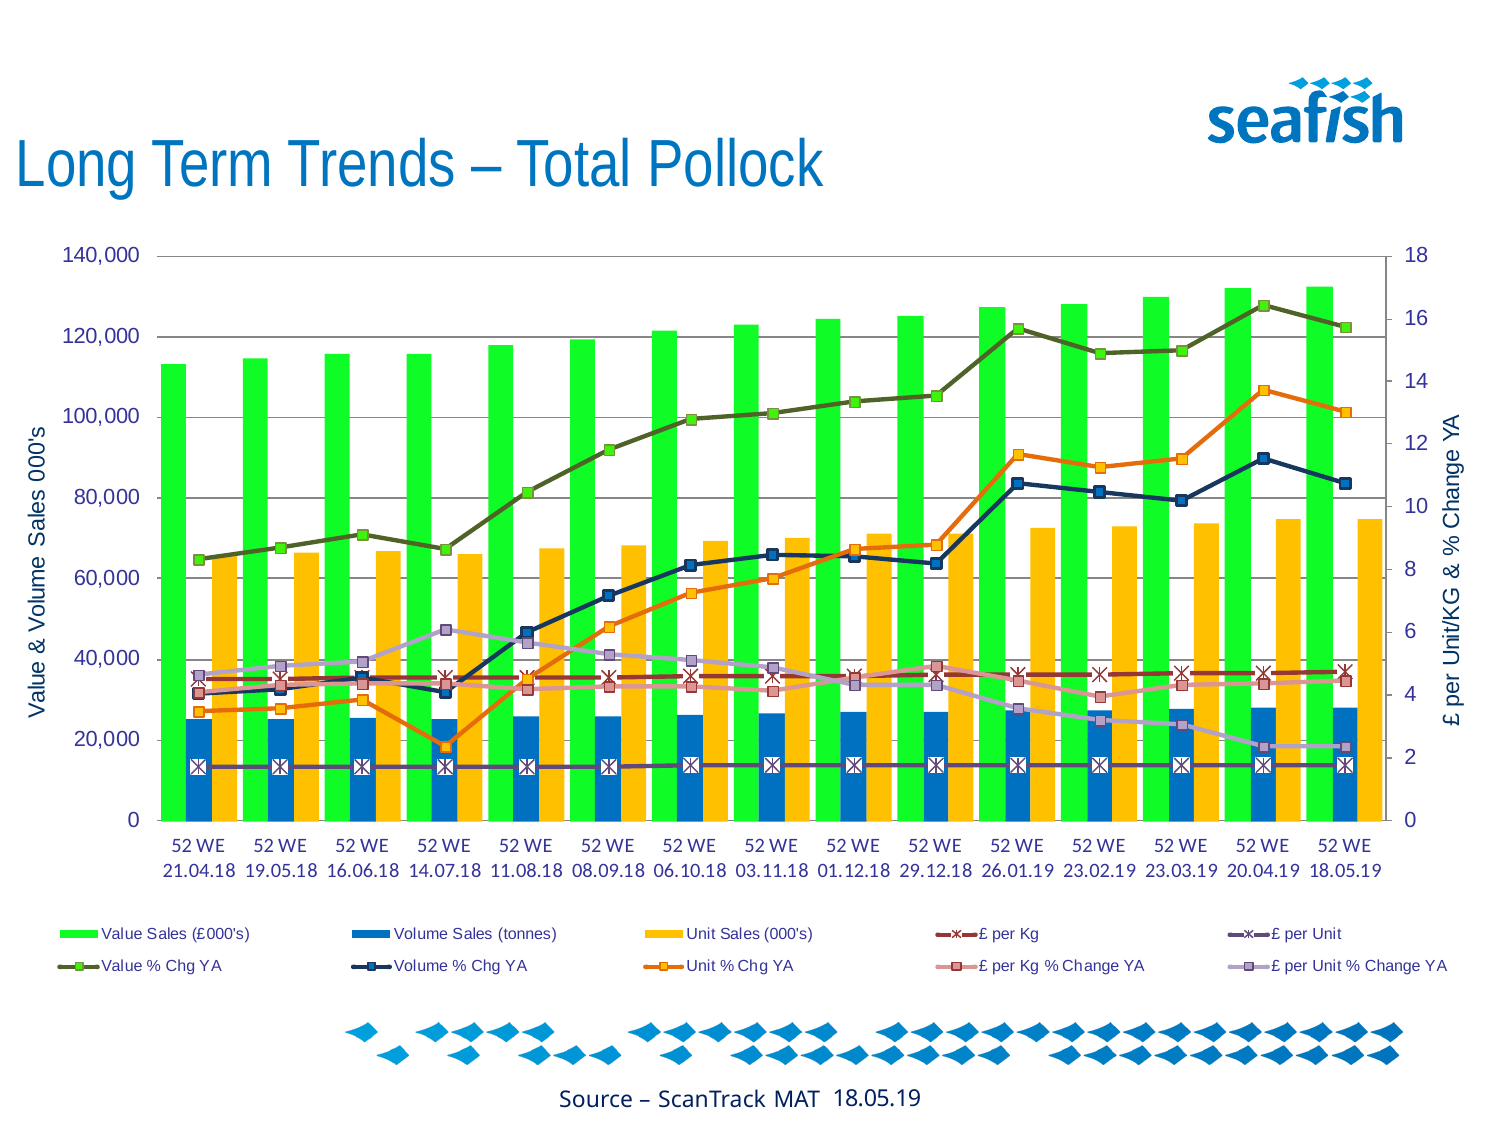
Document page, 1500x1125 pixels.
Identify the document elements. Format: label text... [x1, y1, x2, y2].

text_box Source – ScanTrack MAT [0, 1070, 842, 1121]
picture [345, 1022, 1403, 1065]
title Long Term Trends – Total Pollock [0, 126, 1500, 205]
picture [13, 197, 1487, 1003]
picture [828, 1078, 1046, 1119]
